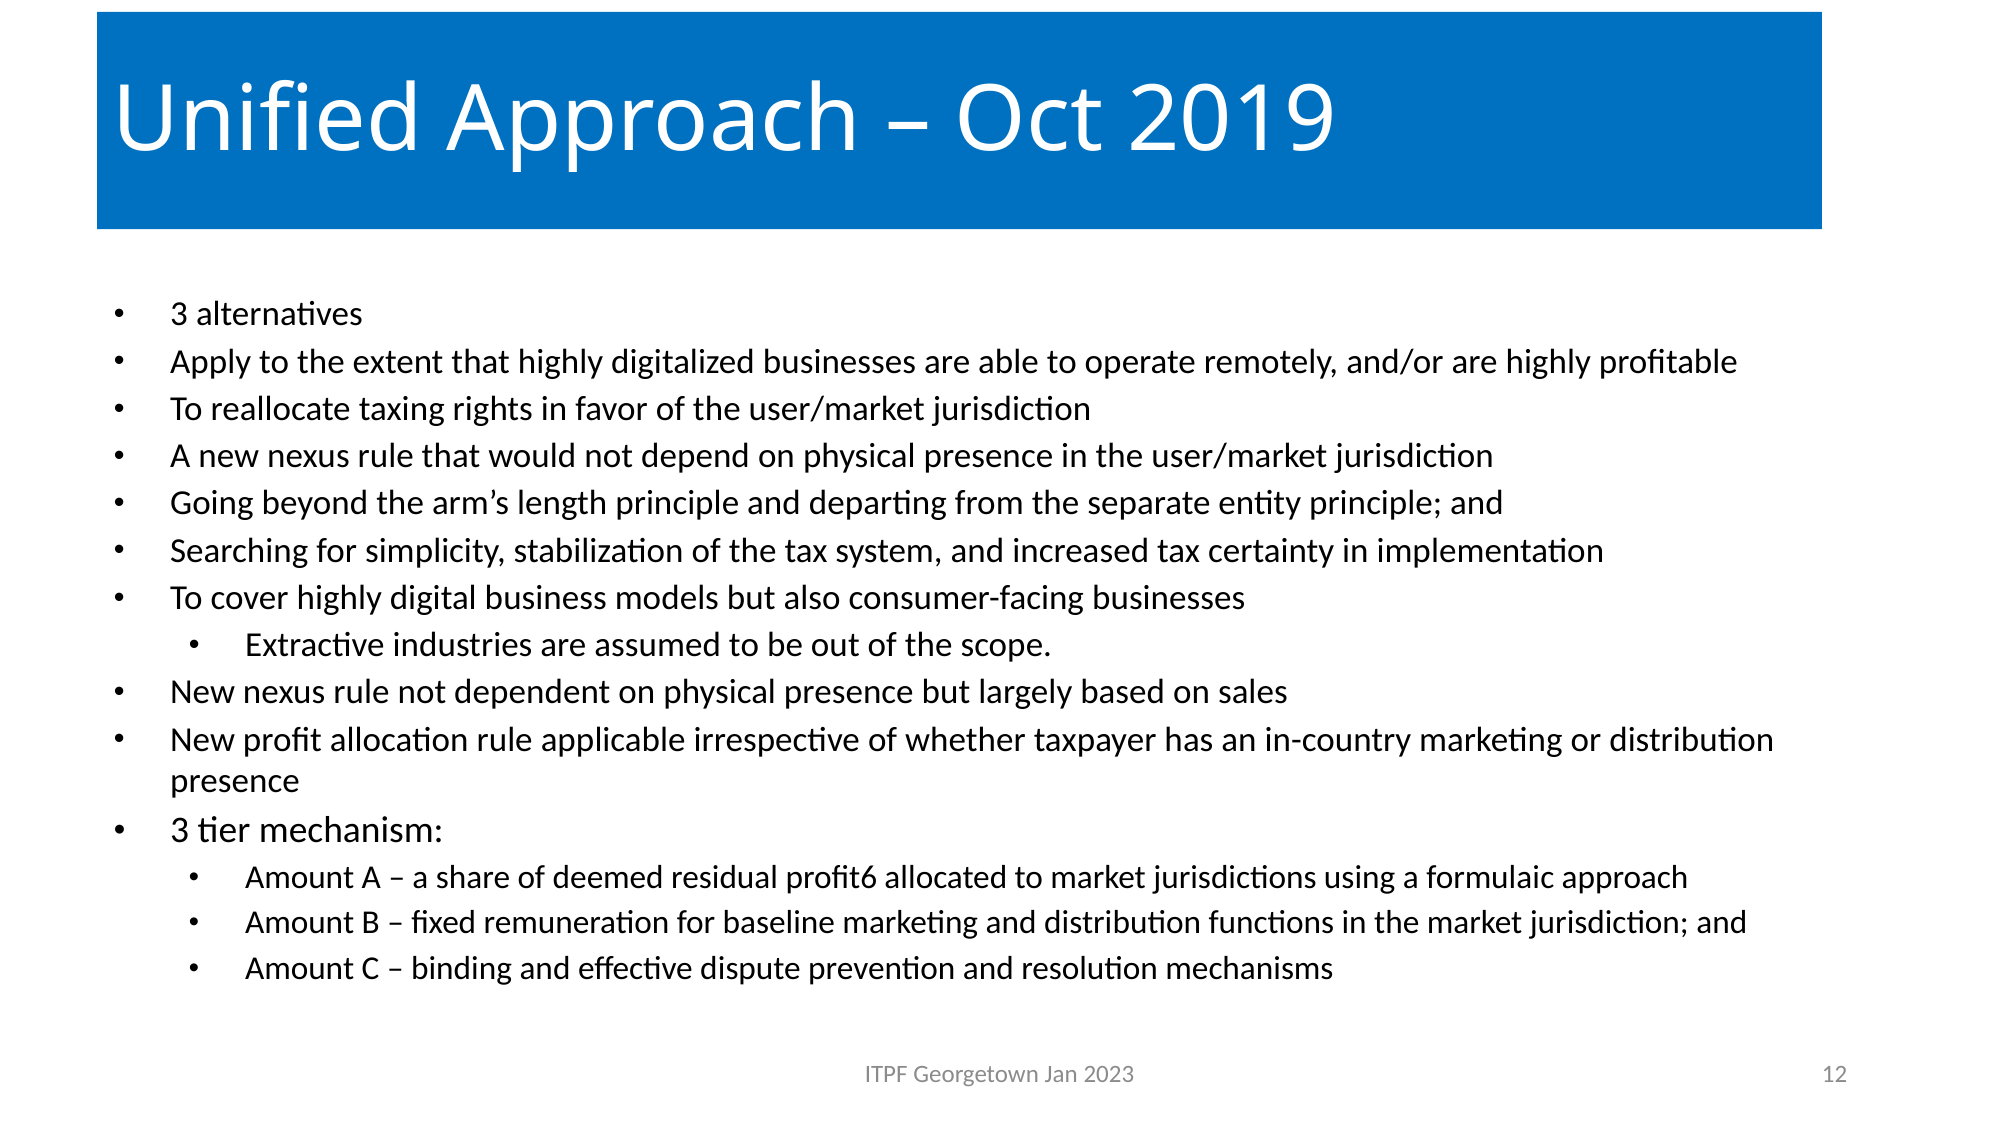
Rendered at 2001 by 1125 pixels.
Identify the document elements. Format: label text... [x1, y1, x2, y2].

slide_number 12 [1412, 1042, 1863, 1103]
title Unified Approach – Oct 2019 [97, 11, 1822, 230]
list 3 alternatives Apply to the extent that highly digitalized businesses are able to operate remotely, and/or are highly profitable To reallocate taxing rights in favor of the user/market jurisdiction A new nexus rule that would not depend on physical presence in the user/market jurisdiction Going beyond the arm’s length principle and departing from the separate entity principle; and Searching for simplicity, stabilization of the tax system, and increased tax certainty in implementation To cover highly digital business models but also consumer-facing businesses Extractive industries are assumed to be out of the scope. New nexus rule not dependent on physical presence but largely based on sales New profit allocation rule applicable irrespective of whether taxpayer has an in-country marketing or distribution presence 3 tier mechanism: Amount A – a share of deemed residual profit6 allocated to market jurisdictions using a formulaic approach Amount B – fixed remuneration for baseline marketing and distribution functions in the market jurisdiction; and Amount C – binding and effective dispute prevention and resolution mechanisms [97, 285, 1822, 1035]
footer ITPF Georgetown Jan 2023 [662, 1042, 1338, 1103]
